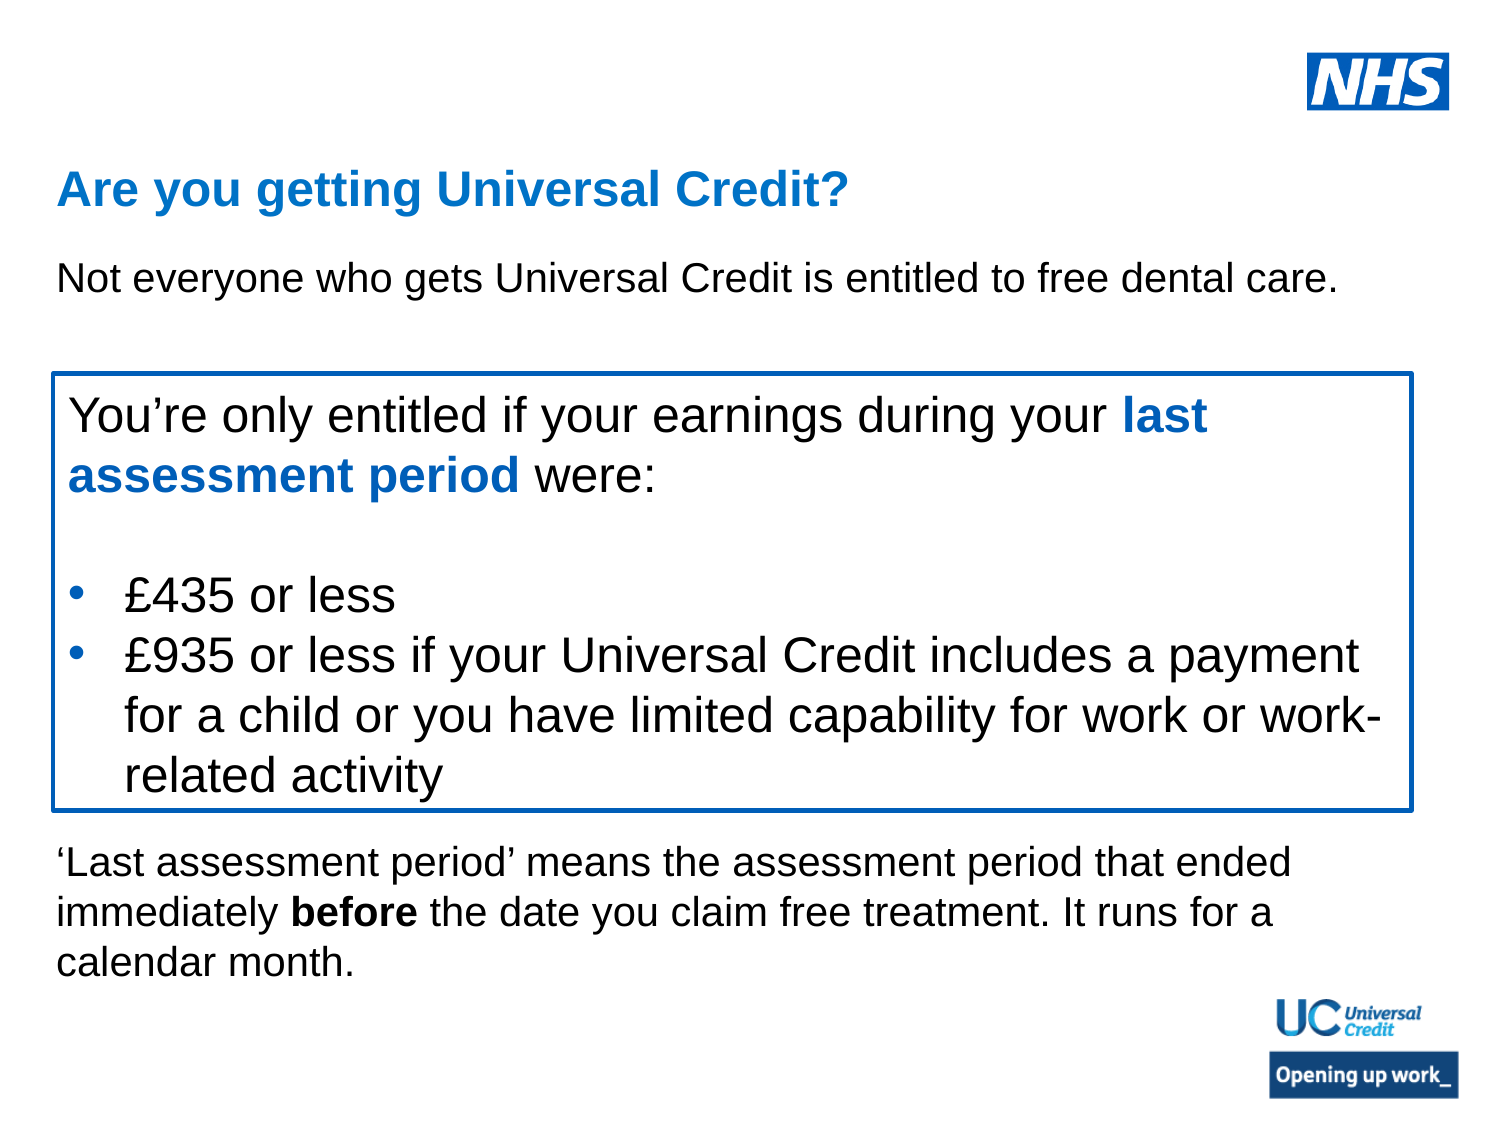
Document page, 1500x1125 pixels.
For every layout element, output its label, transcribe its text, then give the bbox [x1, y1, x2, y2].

picture [1269, 999, 1459, 1099]
picture [1306, 52, 1450, 111]
text_box You’re only entitled if your earnings during your last assessment period were: £435 or less £935 or less if your Universal Credit includes a payment for a child or you have limited capability for work or work-related activity [51, 371, 1414, 813]
list Not everyone who gets Universal Credit is entitled to free dental care. ‘Last assessment period’ means the assessment period that ended immediately before the date you claim free treatment. It runs for a calendar month. [41, 243, 1425, 1012]
title Are you getting Universal Credit? [41, 149, 1425, 243]
